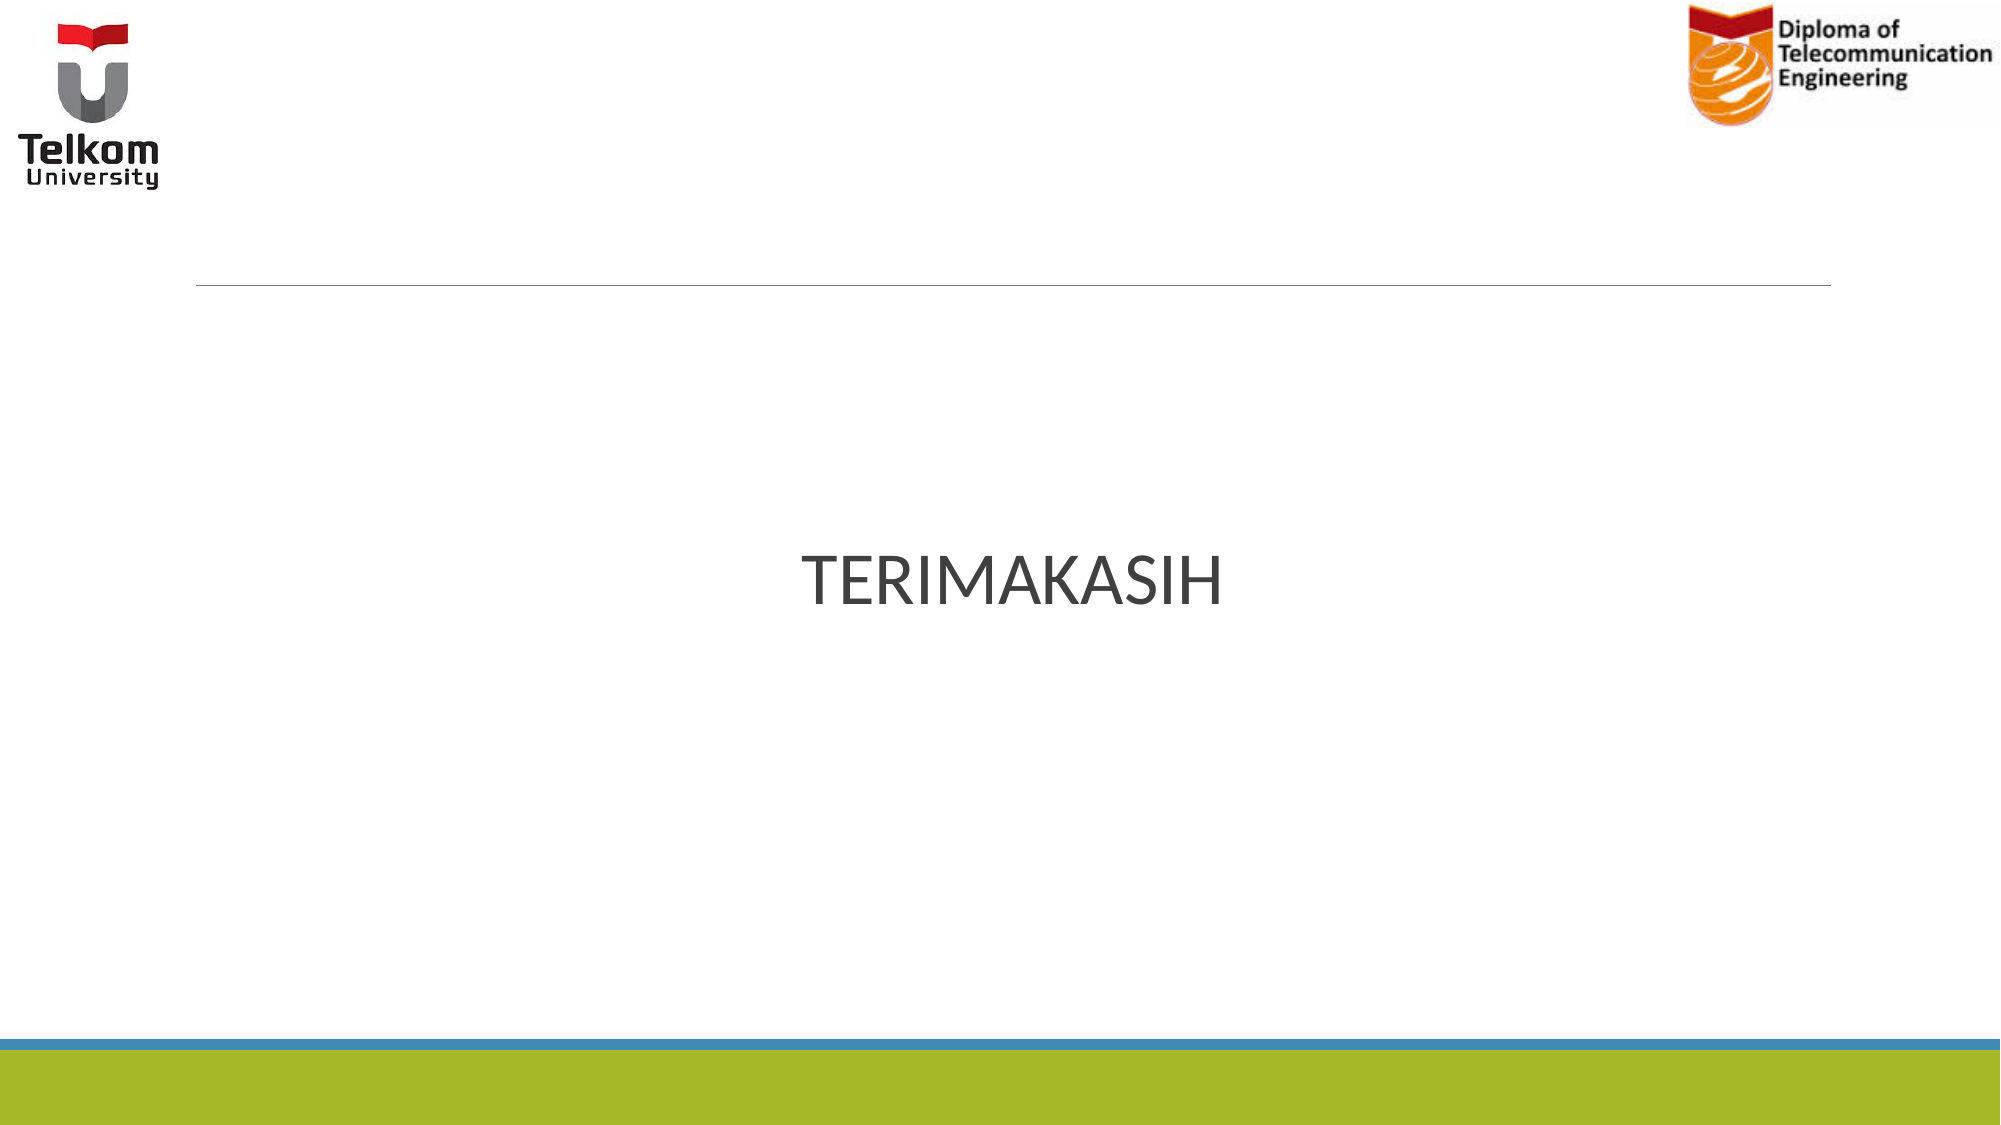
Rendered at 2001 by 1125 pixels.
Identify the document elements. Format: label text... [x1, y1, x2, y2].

picture [1686, 1, 2000, 128]
picture [1, 0, 183, 210]
list TERIMAKASIH [180, 302, 1830, 963]
